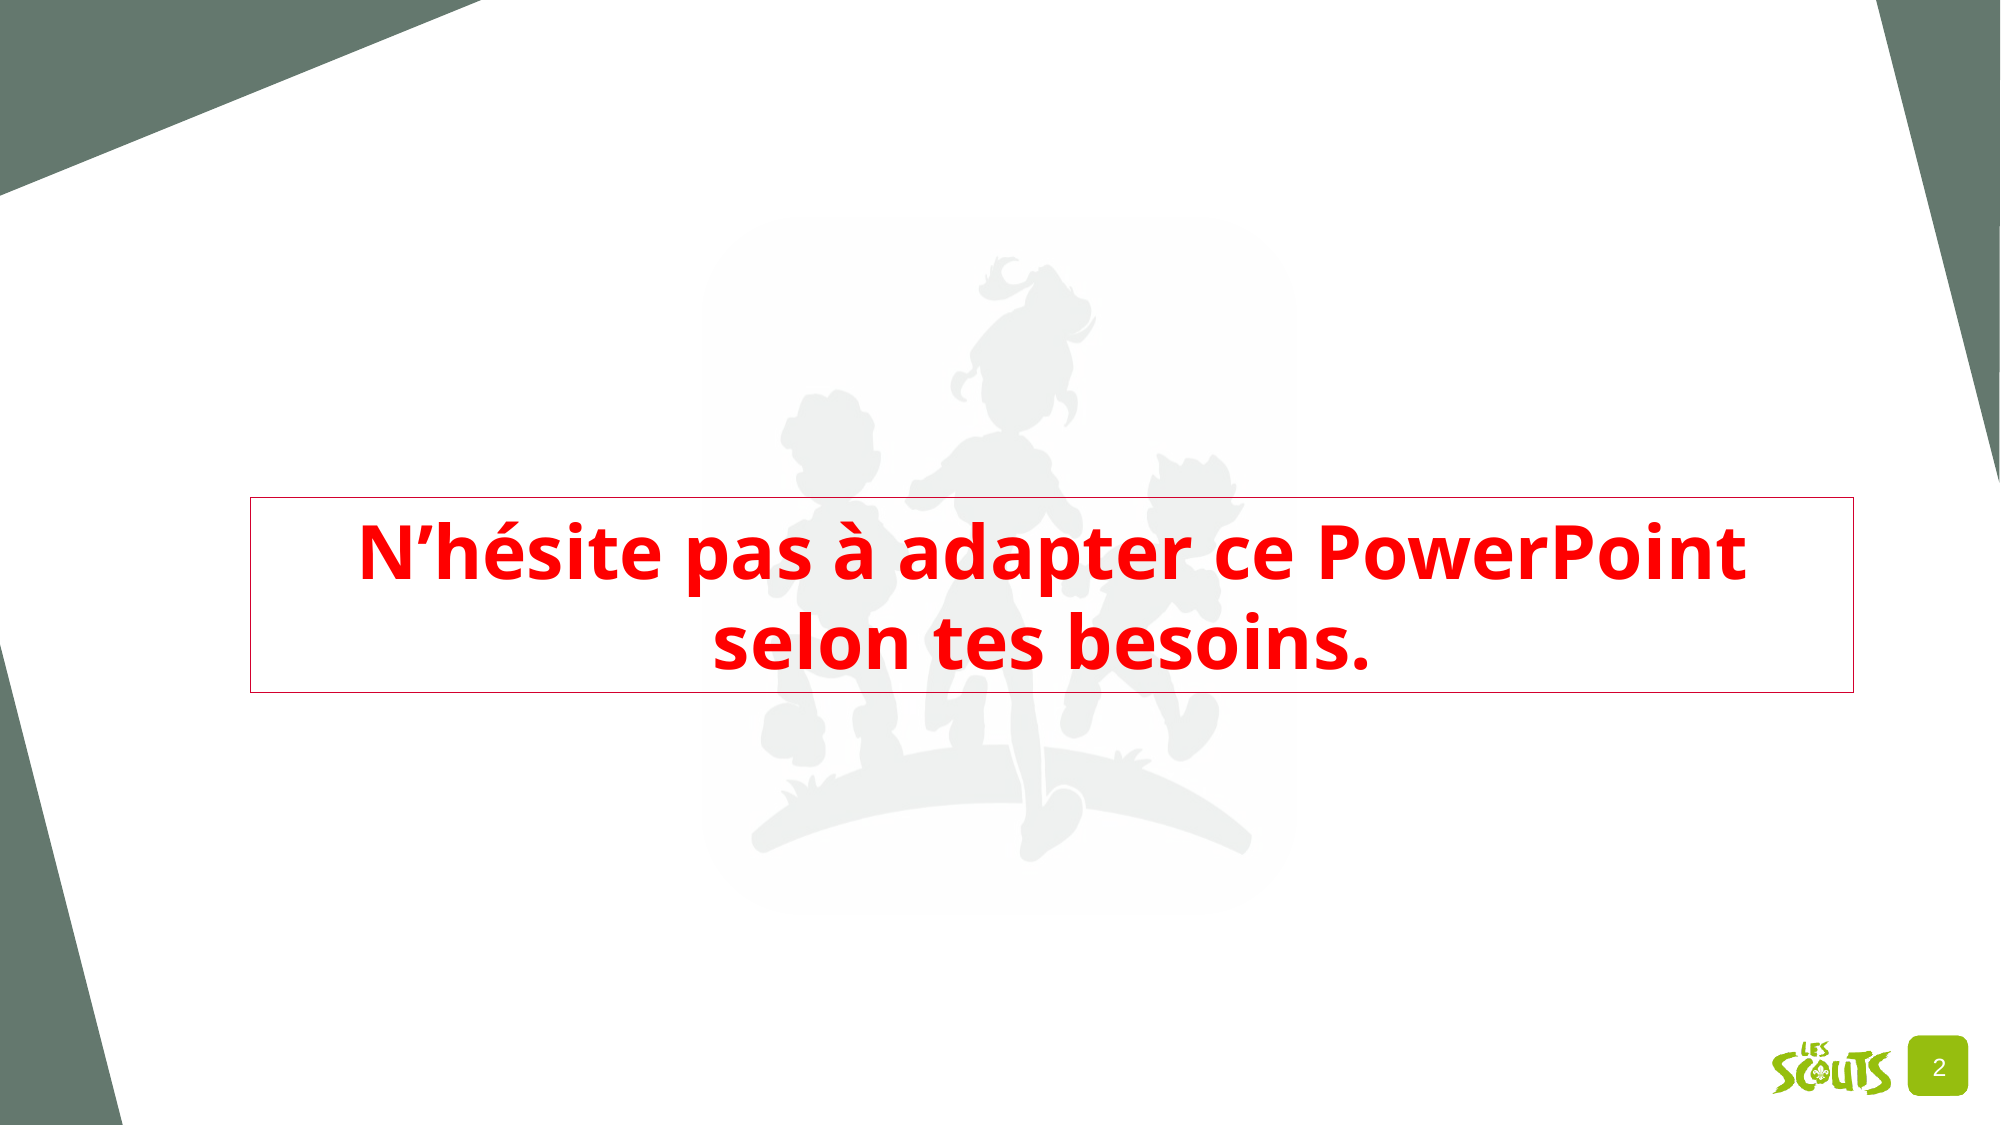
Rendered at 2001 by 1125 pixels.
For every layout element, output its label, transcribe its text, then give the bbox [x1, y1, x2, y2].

text_box N’hésite pas à adapter ce PowerPoint selon tes besoins. [250, 497, 1854, 693]
picture [1772, 1041, 1891, 1095]
slide_number 2 [1895, 1036, 1984, 1097]
